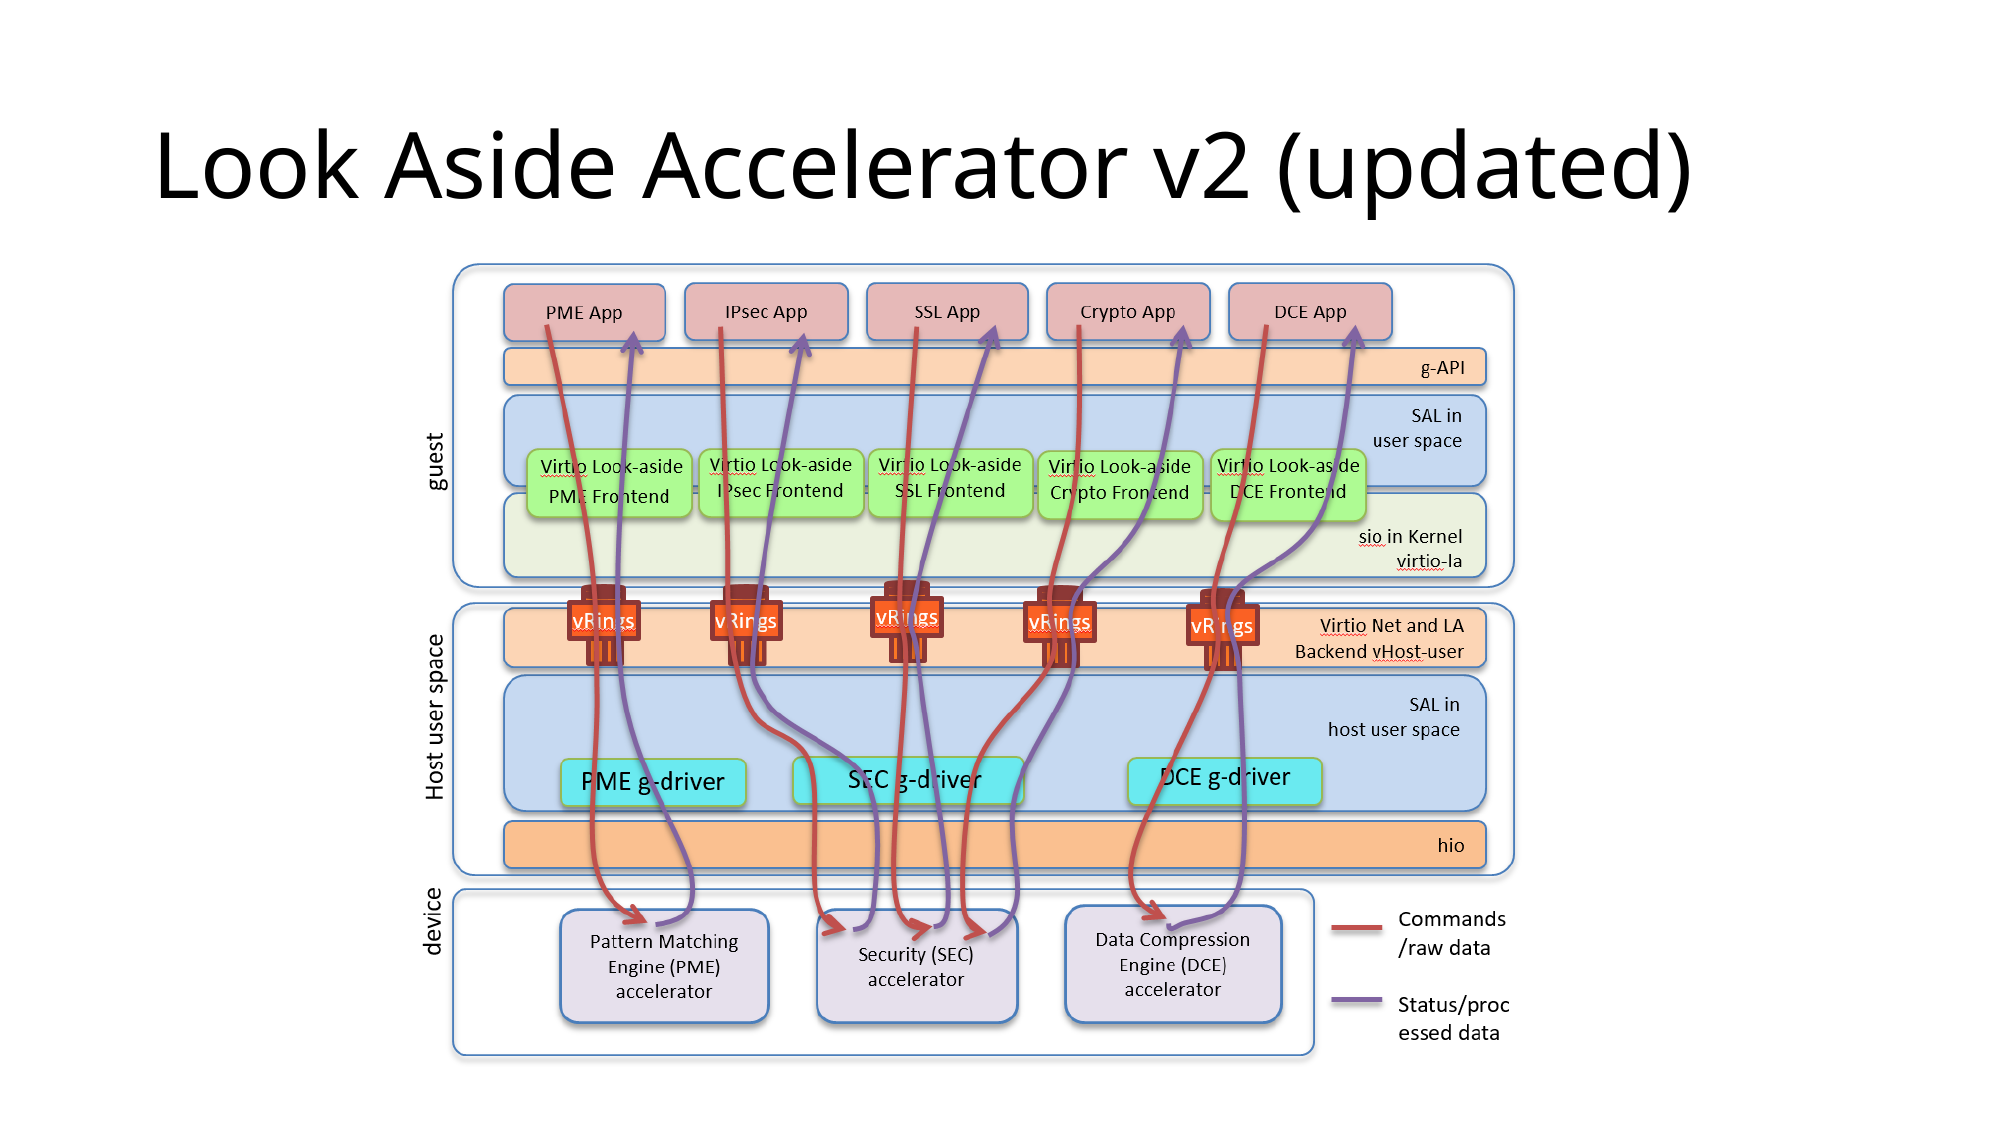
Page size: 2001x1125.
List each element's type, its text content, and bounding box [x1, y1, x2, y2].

title Look Aside Accelerator v2 (updated) [137, 59, 1863, 278]
picture [410, 256, 1530, 1067]
